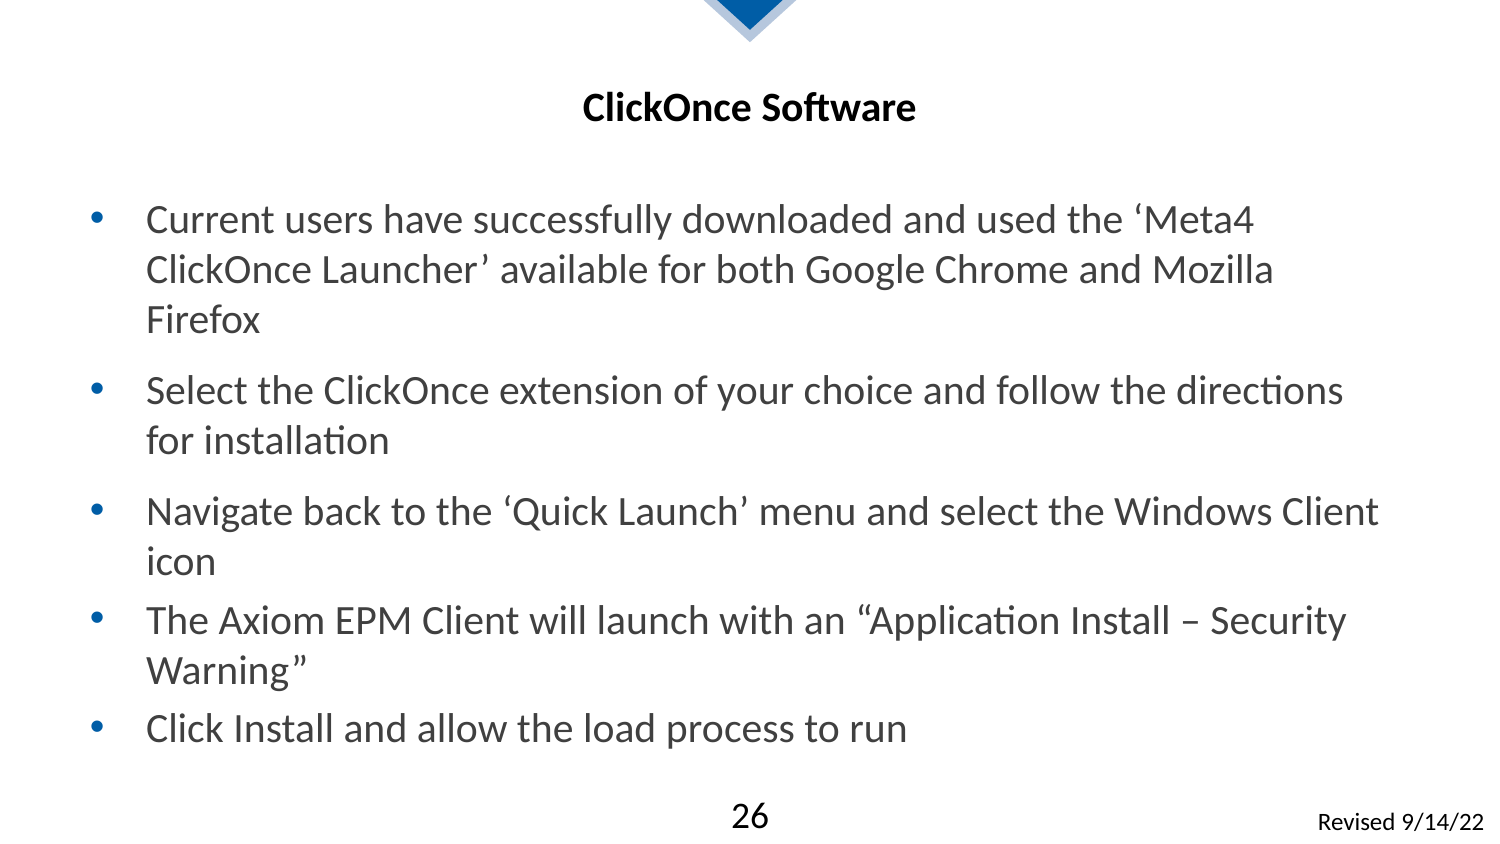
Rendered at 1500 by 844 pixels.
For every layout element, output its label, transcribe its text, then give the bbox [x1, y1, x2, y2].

title ClickOnce Software [75, 71, 1425, 135]
list Current users have successfully downloaded and used the ‘Meta4 ClickOnce Launcher’ available for both Google Chrome and Mozilla Firefox Select the ClickOnce extension of your choice and follow the directions for installation Navigate back to the ‘Quick Launch’ menu and select the Windows Client icon The Axiom EPM Client will launch with an “Application Install – Security Warning” Click Install and allow the load process to run [75, 184, 1402, 784]
text_box 26 [0, 784, 1500, 844]
text_box Revised 9/14/22 [1298, 798, 1500, 844]
